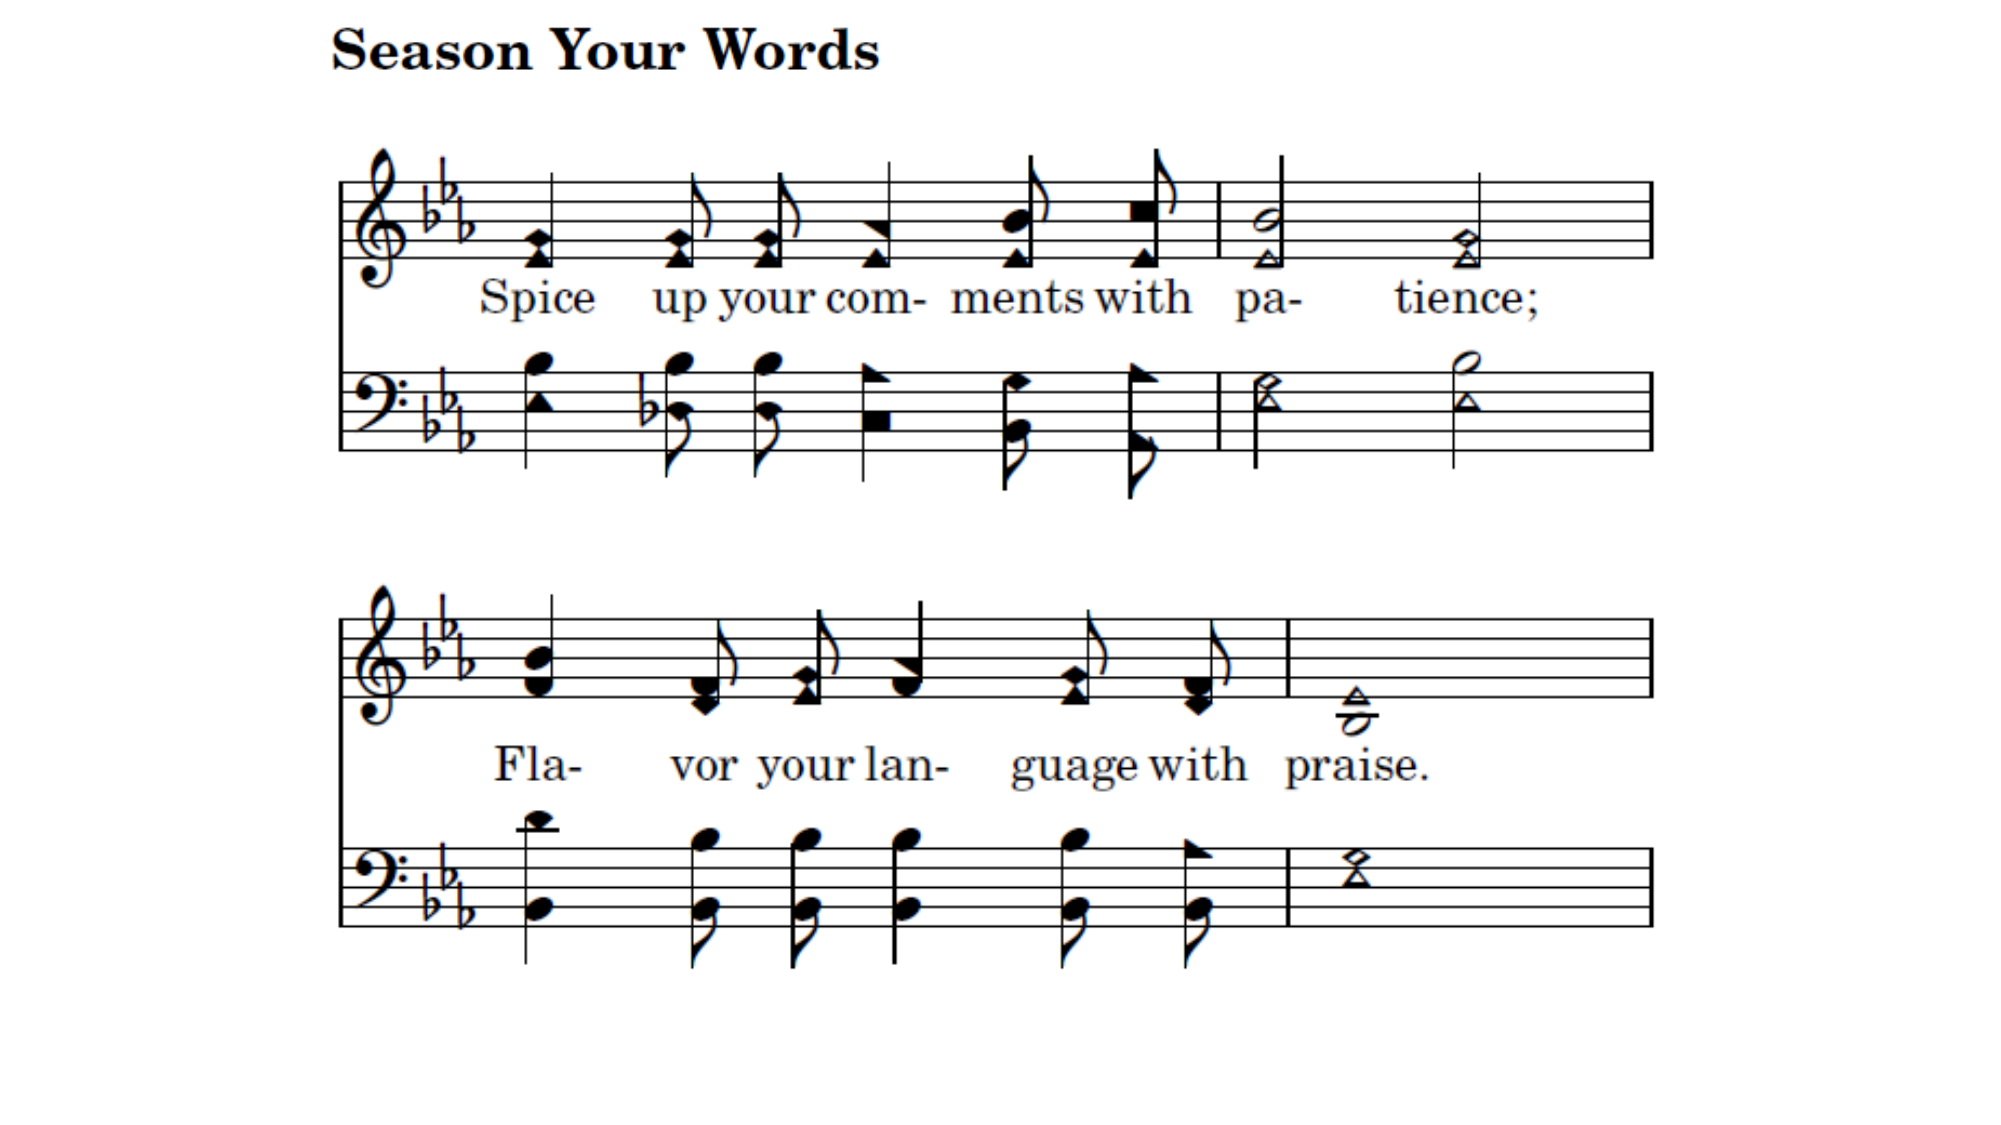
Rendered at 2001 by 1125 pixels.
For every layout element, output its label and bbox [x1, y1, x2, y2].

picture [317, 12, 893, 88]
picture [322, 132, 1678, 993]
